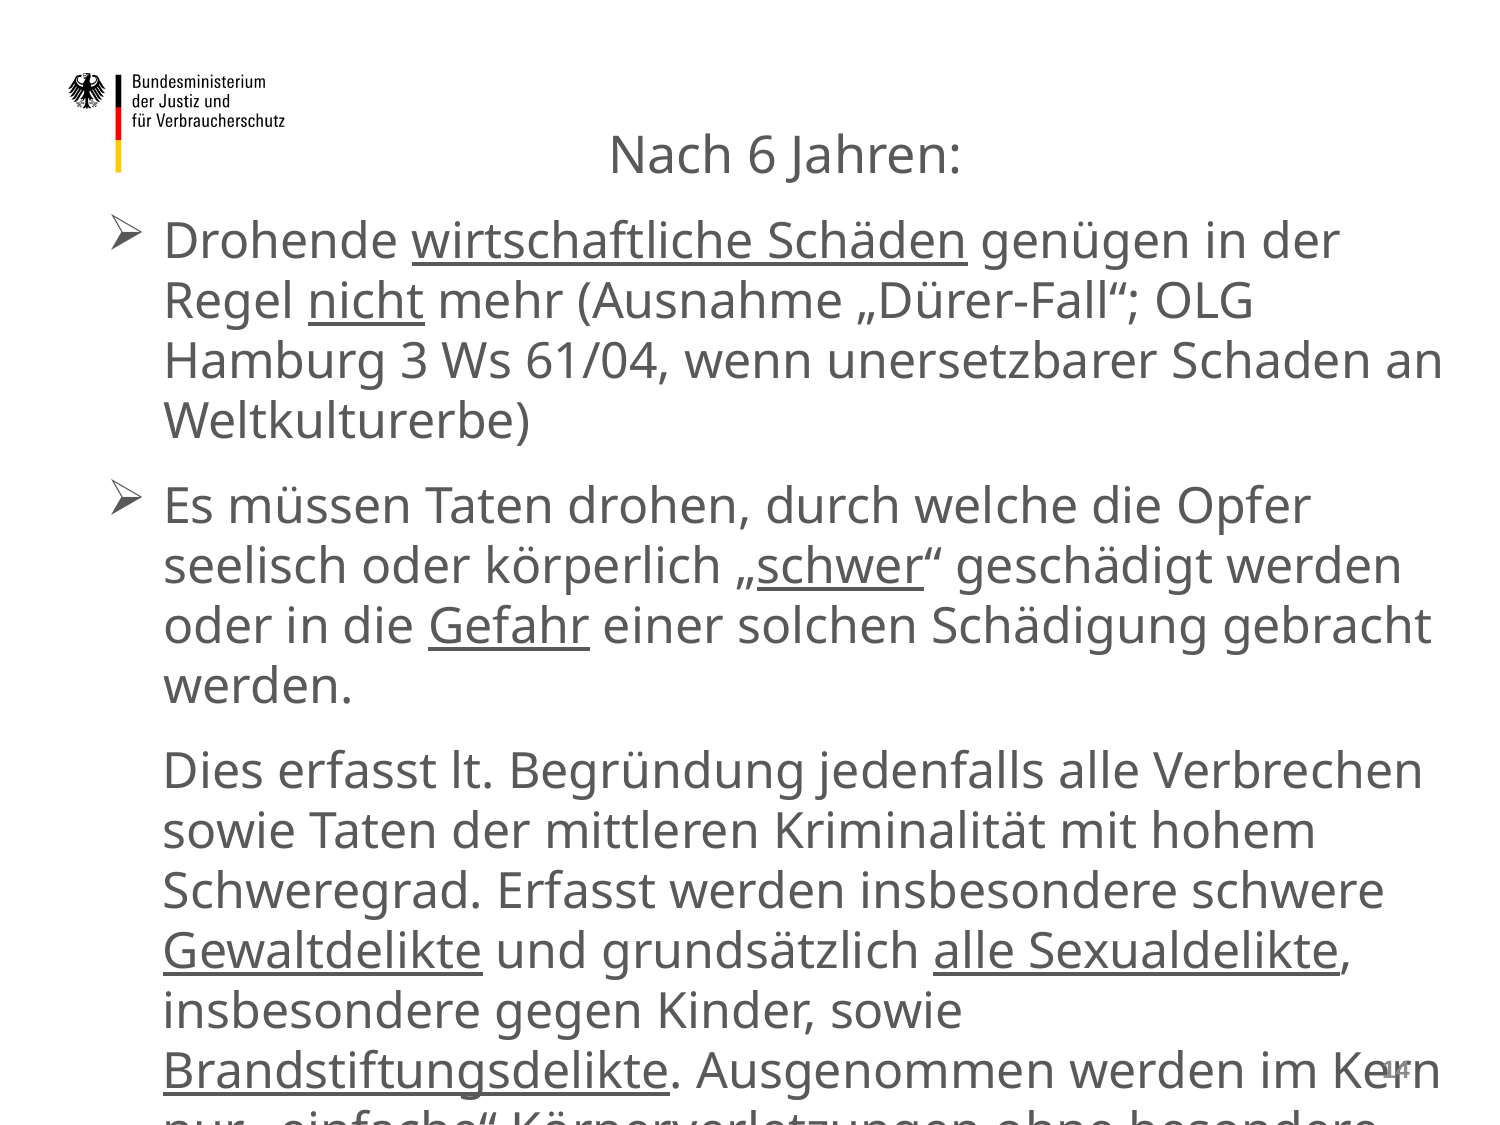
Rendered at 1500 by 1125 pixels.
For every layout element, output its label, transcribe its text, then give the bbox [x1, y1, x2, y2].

list Nach 6 Jahren: Drohende wirtschaftliche Schäden genügen in der Regel nicht mehr (Ausnahme „Dürer-Fall“; OLG Hamburg 3 Ws 61/04, wenn unersetzbarer Schaden an Weltkulturerbe) Es müssen Taten drohen, durch welche die Opfer seelisch oder körperlich „schwer“ geschädigt werden oder in die Gefahr einer solchen Schädigung gebracht werden. Dies erfasst lt. Begründung jedenfalls alle Verbrechen sowie Taten der mittleren Kriminalität mit hohem Schweregrad. Erfasst werden insbesondere schwere Gewaltdelikte und grundsätzlich alle Sexualdelikte, insbesondere gegen Kinder, sowie Brandstiftungsdelikte. Ausgenommen werden im Kern nur „einfache“ Körperverletzungen ohne besondere Verletzungsfolgen [88, 113, 1483, 1083]
slide_number 14 [1074, 1035, 1425, 1103]
picture [41, 42, 331, 205]
